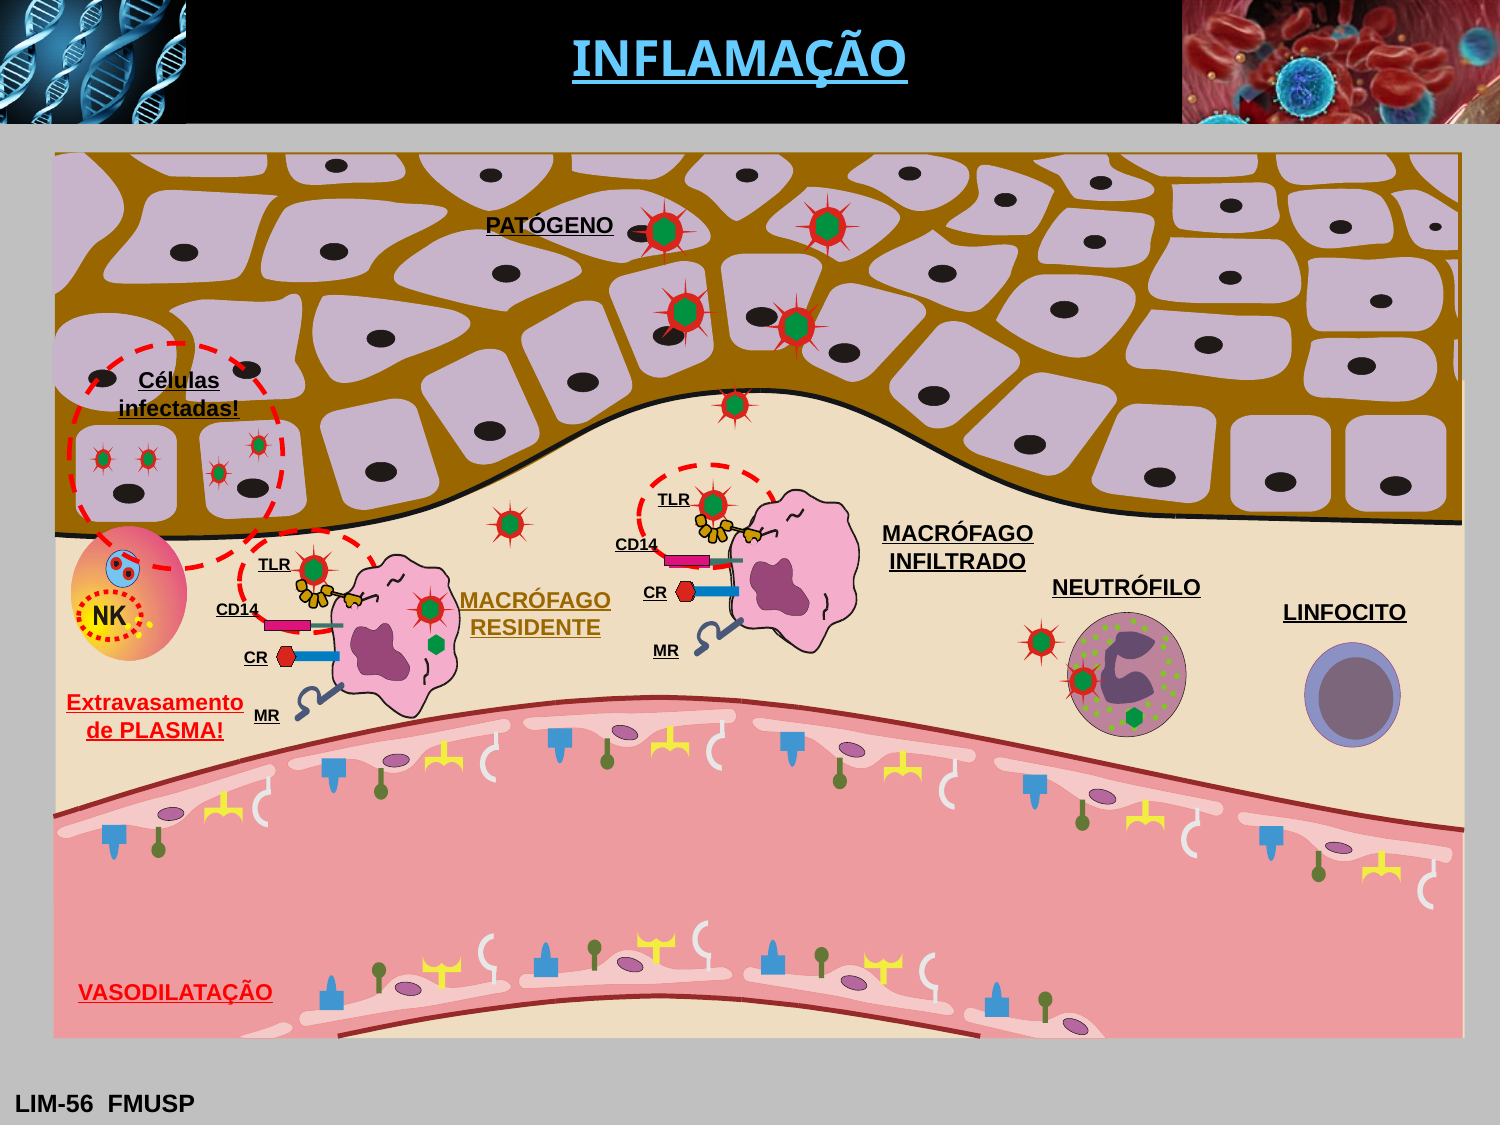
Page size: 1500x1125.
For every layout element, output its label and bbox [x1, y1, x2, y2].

text_box [51, 152, 1465, 1040]
text_box [0, 0, 1500, 124]
